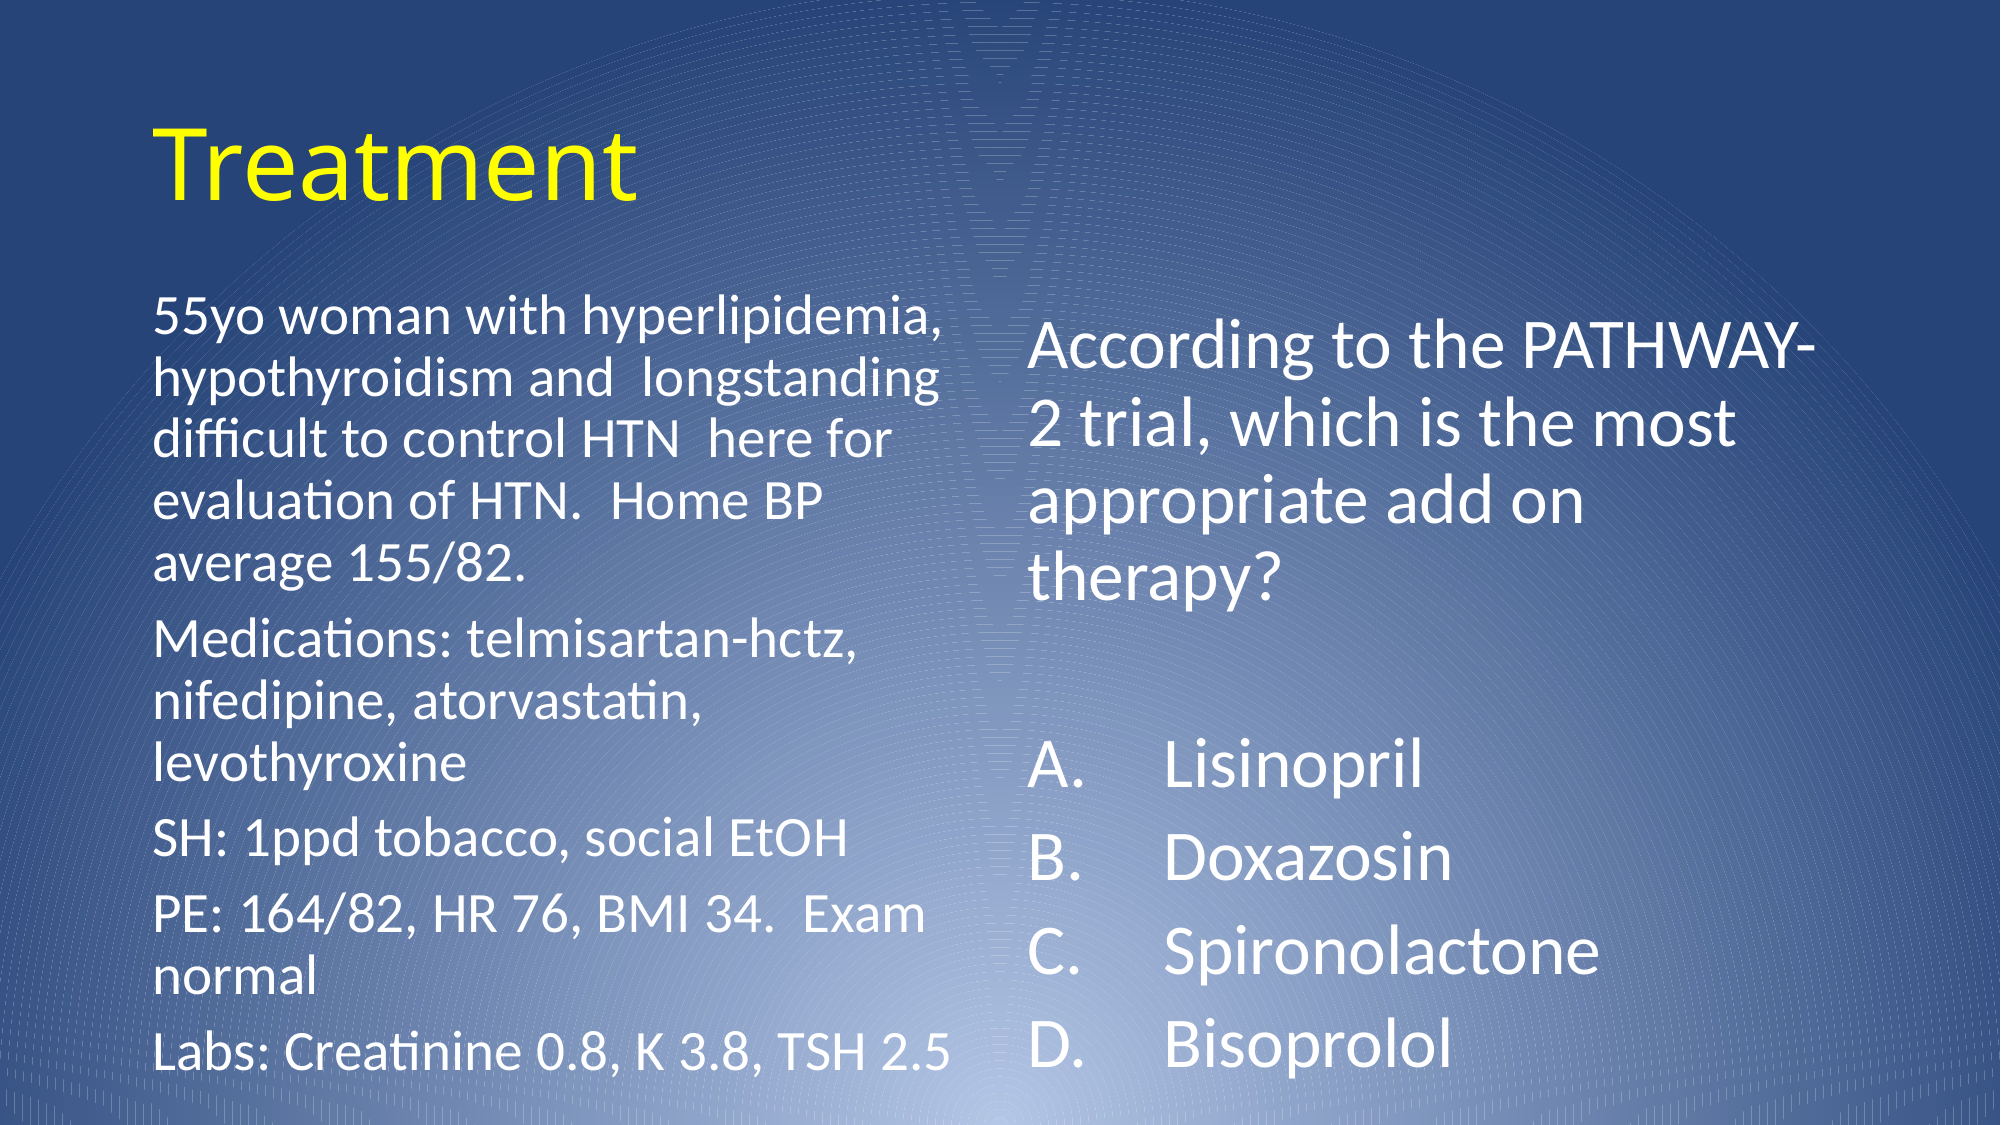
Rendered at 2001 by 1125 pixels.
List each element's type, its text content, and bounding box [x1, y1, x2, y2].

title Treatment [137, 59, 1863, 278]
list 55yo woman with hyperlipidemia, hypothyroidism and longstanding difficult to control HTN here for evaluation of HTN. Home BP average 155/82. Medications: telmisartan-hctz, nifedipine, atorvastatin, levothyroxine SH: 1ppd tobacco, social EtOH PE: 164/82, HR 76, BMI 34. Exam normal Labs: Creatinine 0.8, K 3.8, TSH 2.5 [137, 277, 988, 1103]
list According to the PATHWAY-2 trial, which is the most appropriate add on therapy? Lisinopril Doxazosin Spironolactone Bisoprolol [1012, 299, 1863, 1098]
